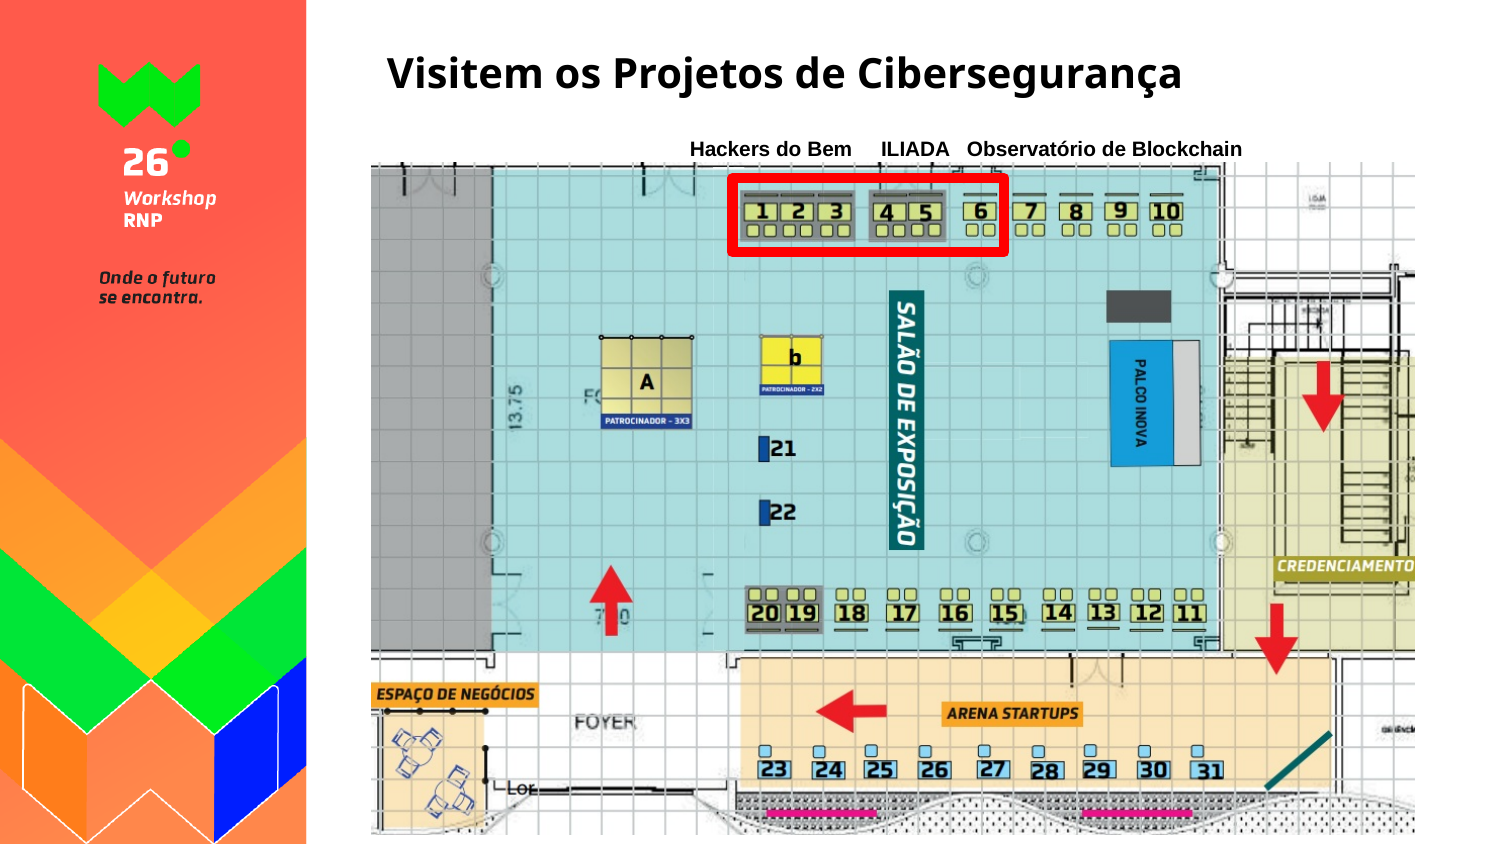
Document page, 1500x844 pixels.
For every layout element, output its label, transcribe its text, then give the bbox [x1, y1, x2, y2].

picture [0, 0, 1500, 844]
text_box ILIADA Observatório de Blockchain [866, 127, 1258, 160]
text_box Hackers do Bem [674, 127, 866, 160]
title Visitem os Projetos de Cibersegurança [371, 45, 1440, 129]
